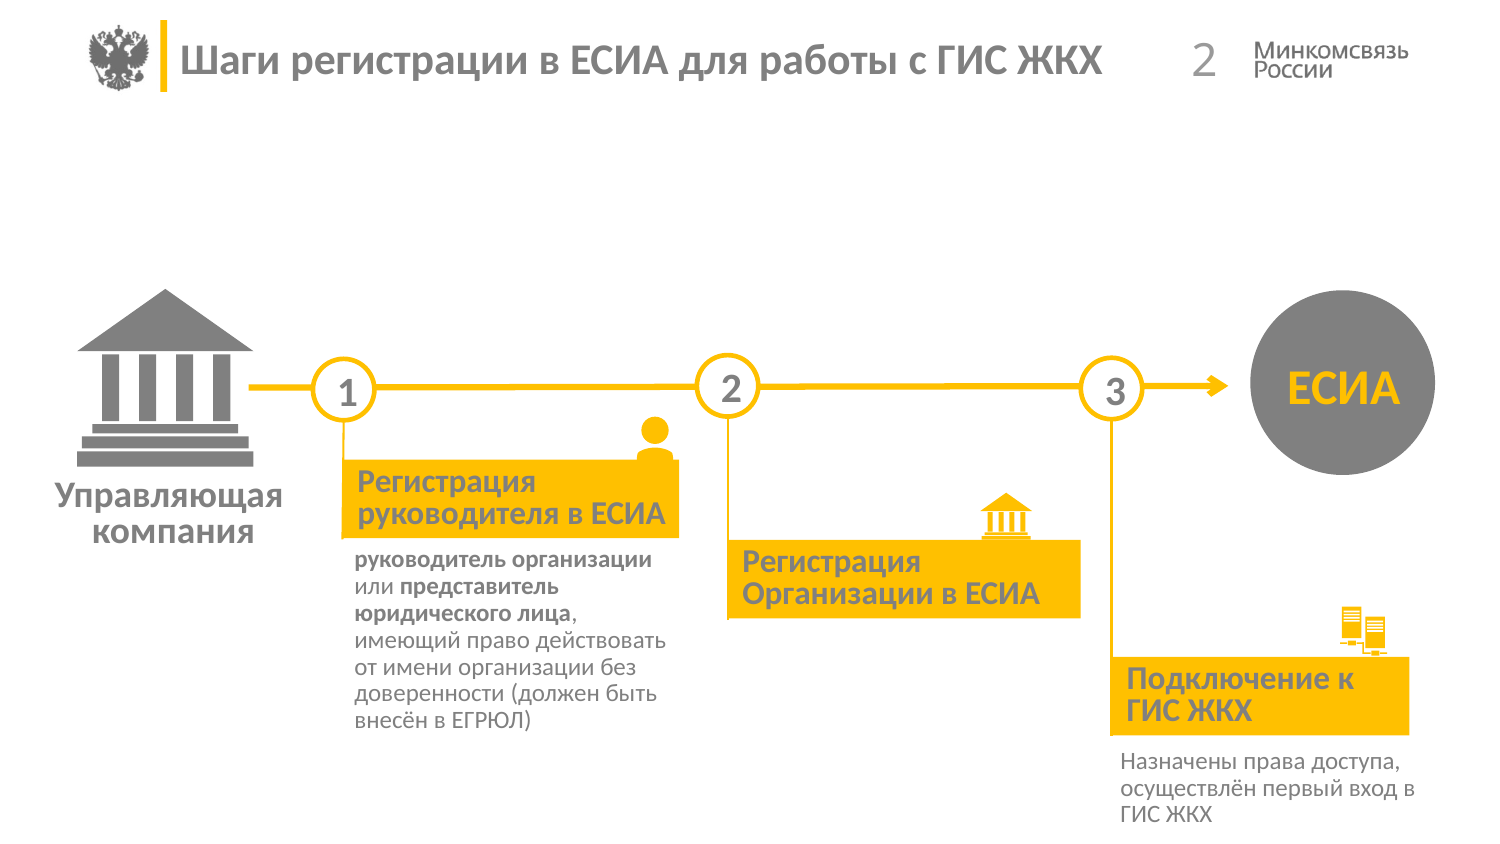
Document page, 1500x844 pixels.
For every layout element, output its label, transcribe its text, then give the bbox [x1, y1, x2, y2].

picture [68, 2, 157, 115]
text_box 3 [1079, 397, 1144, 422]
text_box 2 [696, 397, 759, 419]
text_box Назначены права доступа, осуществлён первый вход в ГИС ЖКХ [1105, 740, 1465, 836]
text_box 1 [311, 397, 376, 423]
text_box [76, 288, 254, 467]
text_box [636, 416, 674, 462]
picture [1248, 24, 1418, 93]
text_box руководитель организации или представитель юридического лица, имеющий право действовать от имени организации без доверенности (должен быть внесён в ЕГРЮЛ) [339, 538, 699, 742]
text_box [1250, 289, 1436, 476]
text_box Подключение к ГИС ЖКХ [1116, 656, 1410, 736]
text_box 1 [311, 356, 376, 384]
text_box Регистрация Организации в ЕСИА [732, 539, 1081, 619]
text_box Управляющая компания [39, 471, 308, 558]
text_box 3 [1078, 355, 1145, 384]
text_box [980, 492, 1033, 546]
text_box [1339, 606, 1388, 656]
text_box Регистрация руководителя в ЕСИА [348, 459, 680, 538]
title Шаги регистрации в ЕСИА для работы с ГИС ЖКХ [165, 14, 1205, 103]
slide_number 2 [1205, 25, 1229, 92]
text_box 2 [694, 353, 761, 384]
